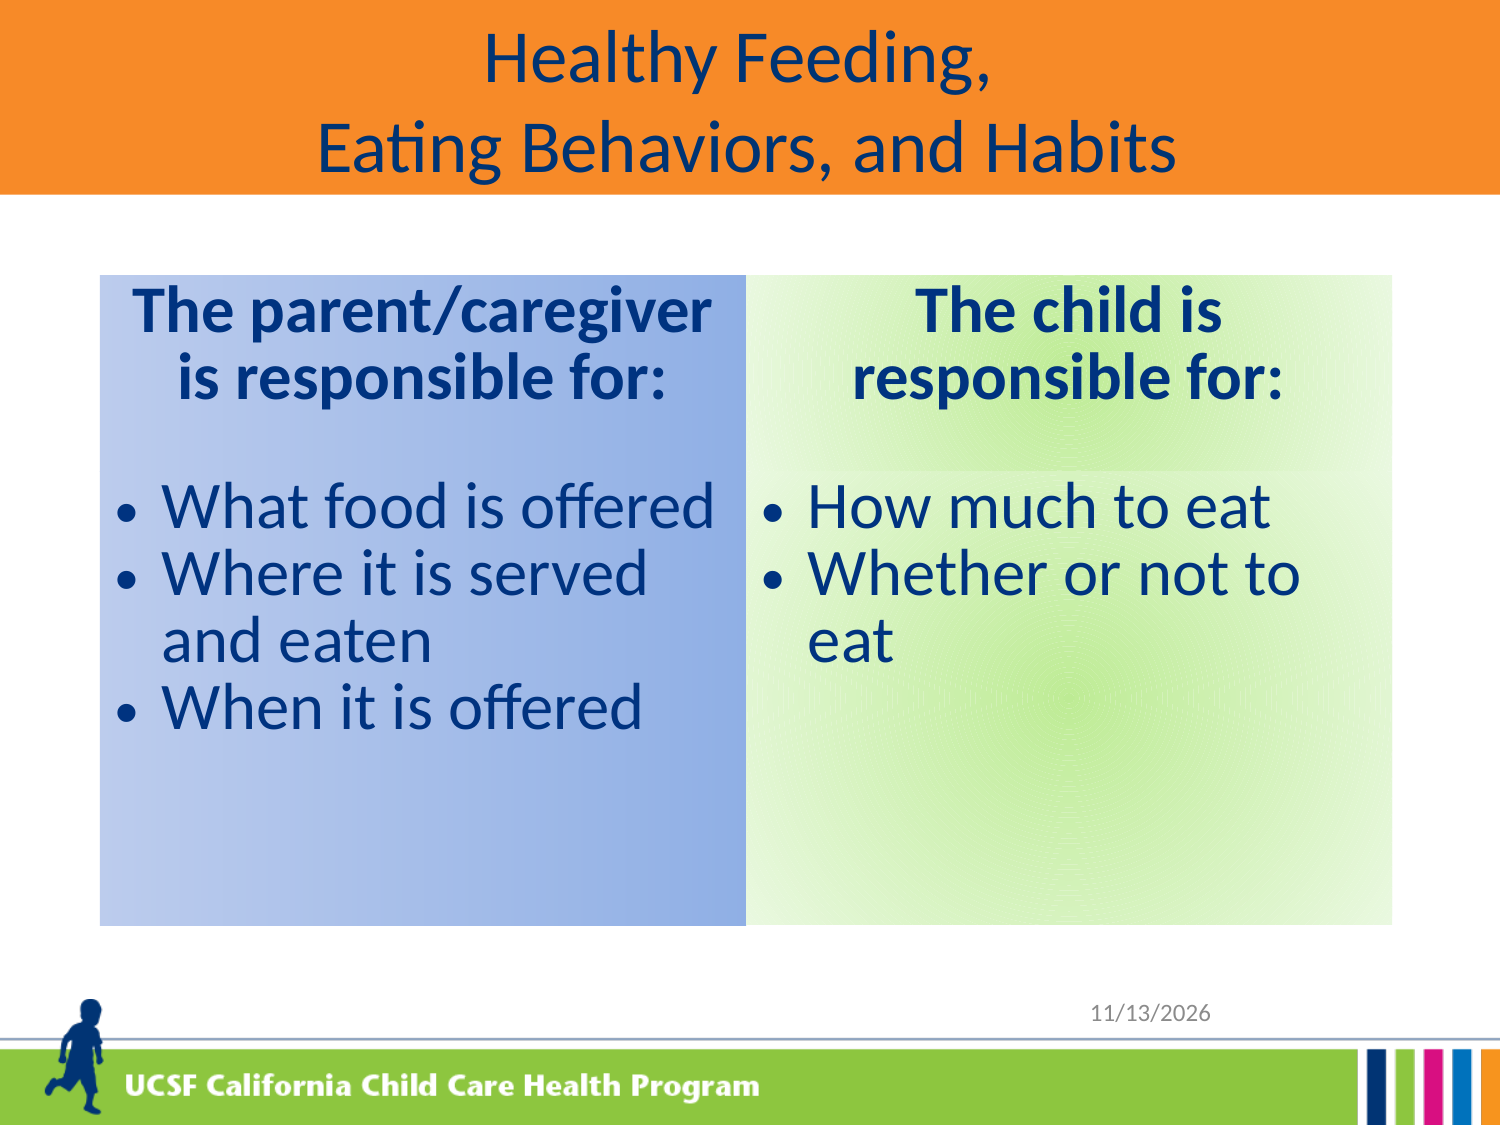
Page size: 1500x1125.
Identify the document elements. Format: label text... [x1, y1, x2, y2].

table_cell How much to eat Whether or not to eat [746, 471, 1392, 925]
table_header The parent/caregiver is responsible for: [100, 275, 746, 471]
table_header The child is responsible for: [746, 275, 1392, 471]
table_cell What food is offered Where it is served and eaten When it is offered [100, 471, 746, 925]
picture [0, 999, 1500, 1125]
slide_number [1074, 975, 1425, 1049]
text_box Healthy Feeding, Eating Behaviors, and Habits [0, 0, 1500, 195]
